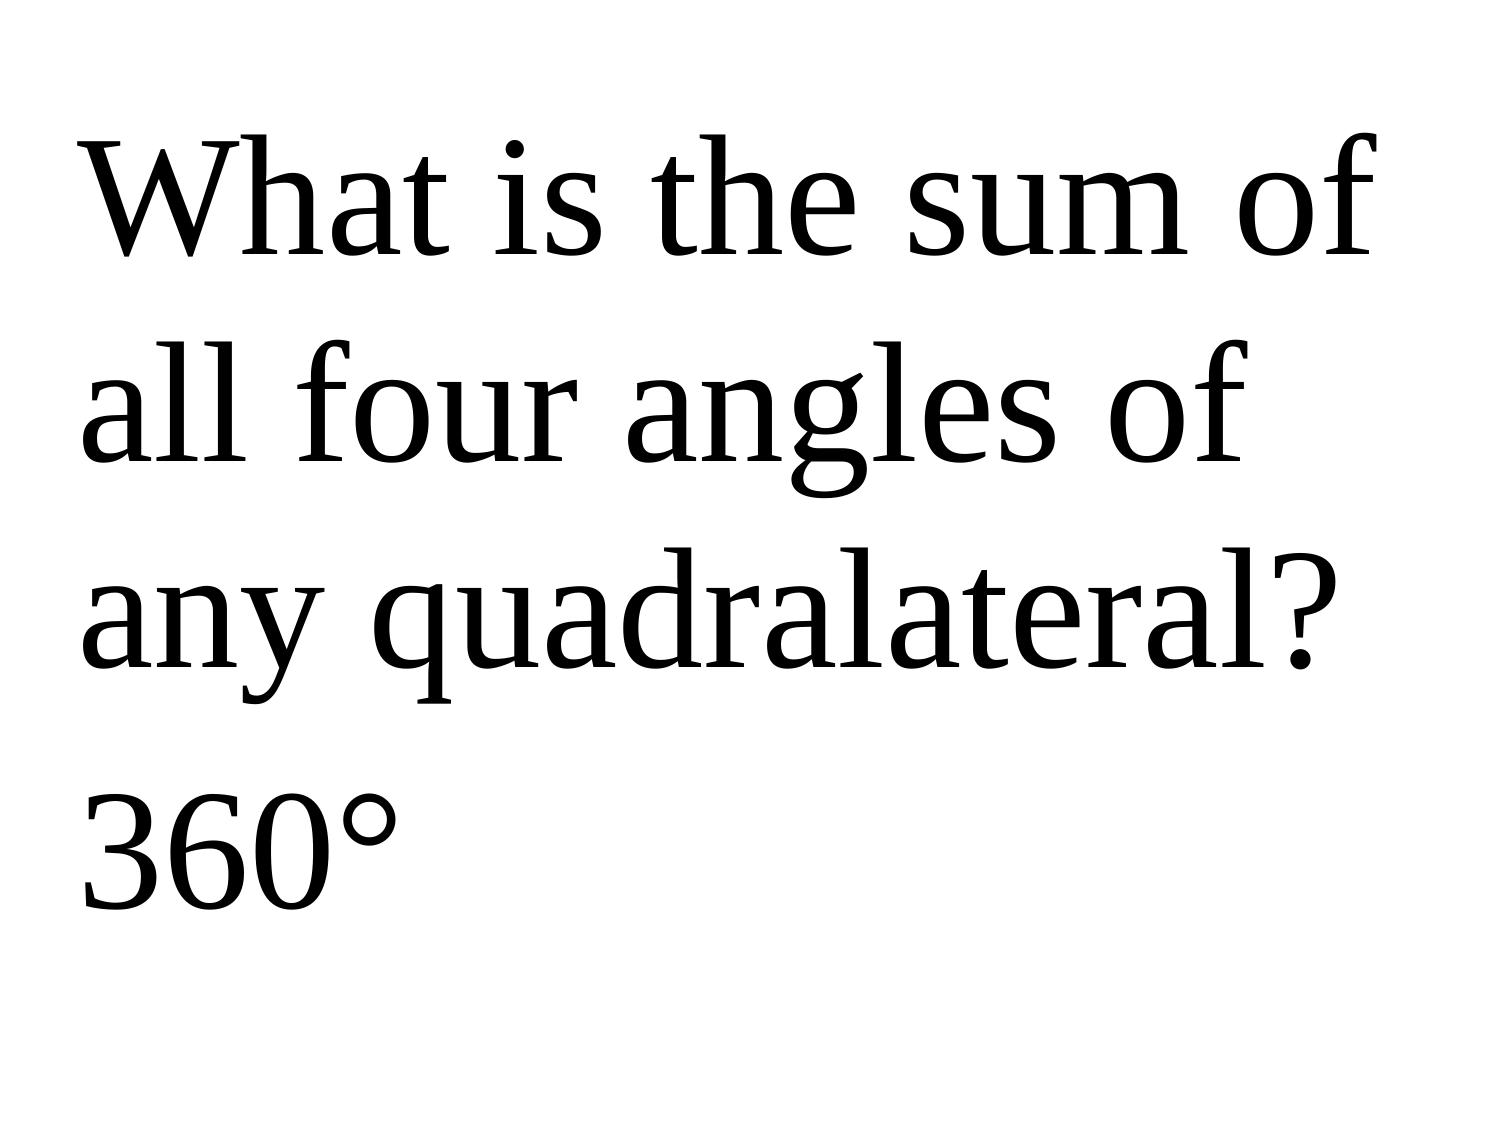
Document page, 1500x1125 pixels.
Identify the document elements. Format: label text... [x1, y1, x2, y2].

list What is the sum of all four angles of any quadralateral? 360° [62, 75, 1413, 1005]
